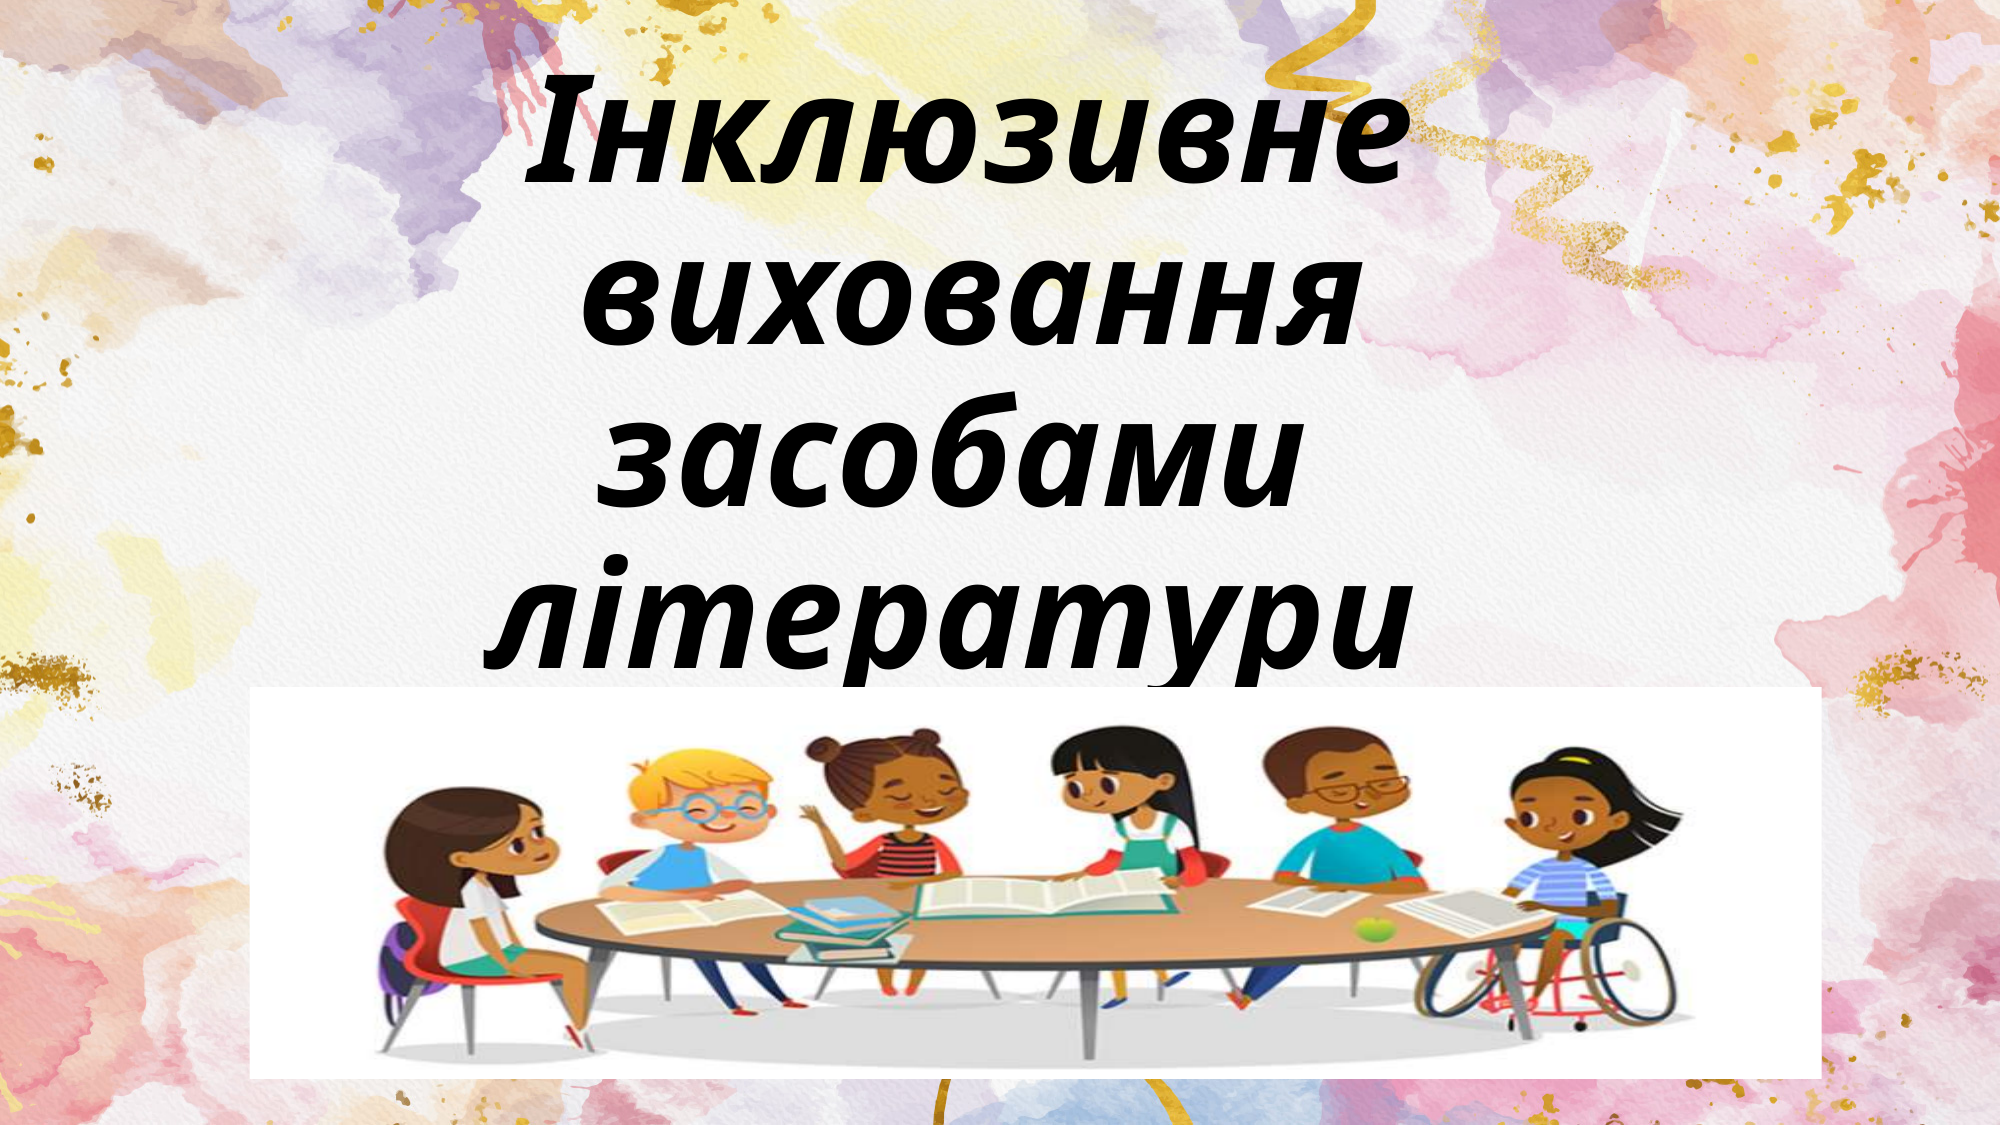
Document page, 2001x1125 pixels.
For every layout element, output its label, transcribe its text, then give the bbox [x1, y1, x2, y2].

picture [0, 0, 2000, 1125]
title Інклюзивне виховання засобами літератури [348, 52, 1596, 687]
